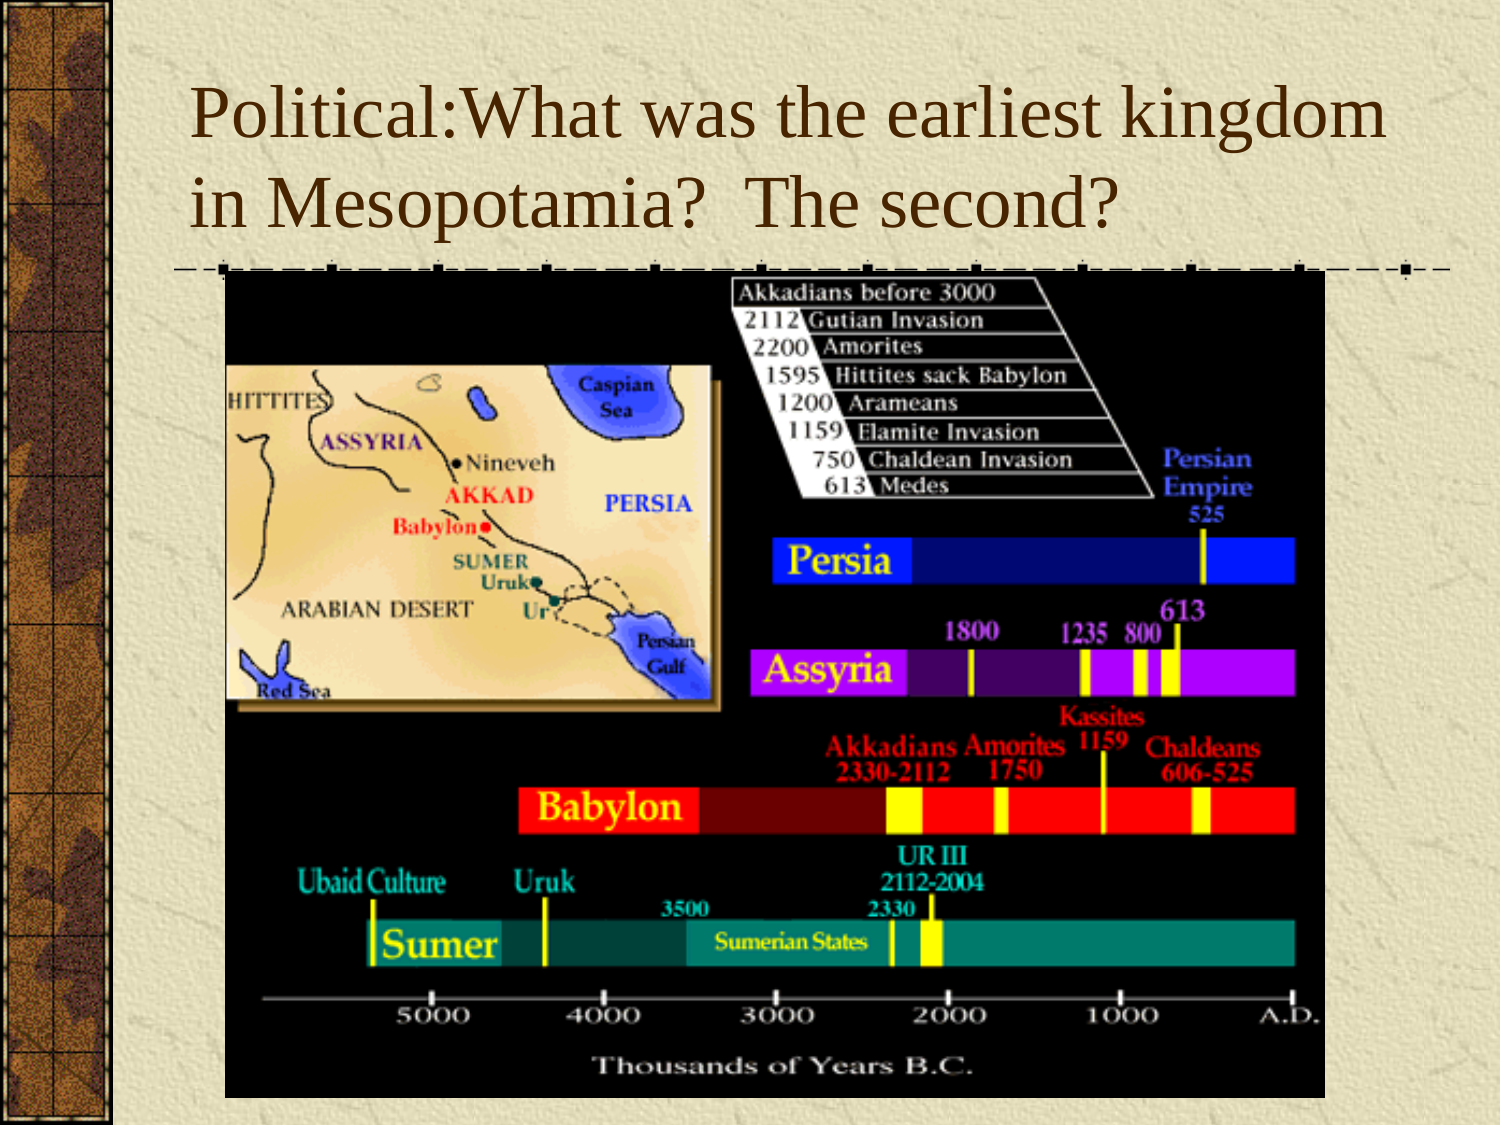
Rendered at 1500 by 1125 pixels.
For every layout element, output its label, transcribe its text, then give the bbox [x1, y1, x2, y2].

title Political:What was the earliest kingdom in Mesopotamia? The second? [174, 62, 1450, 250]
picture [0, 0, 1500, 1125]
